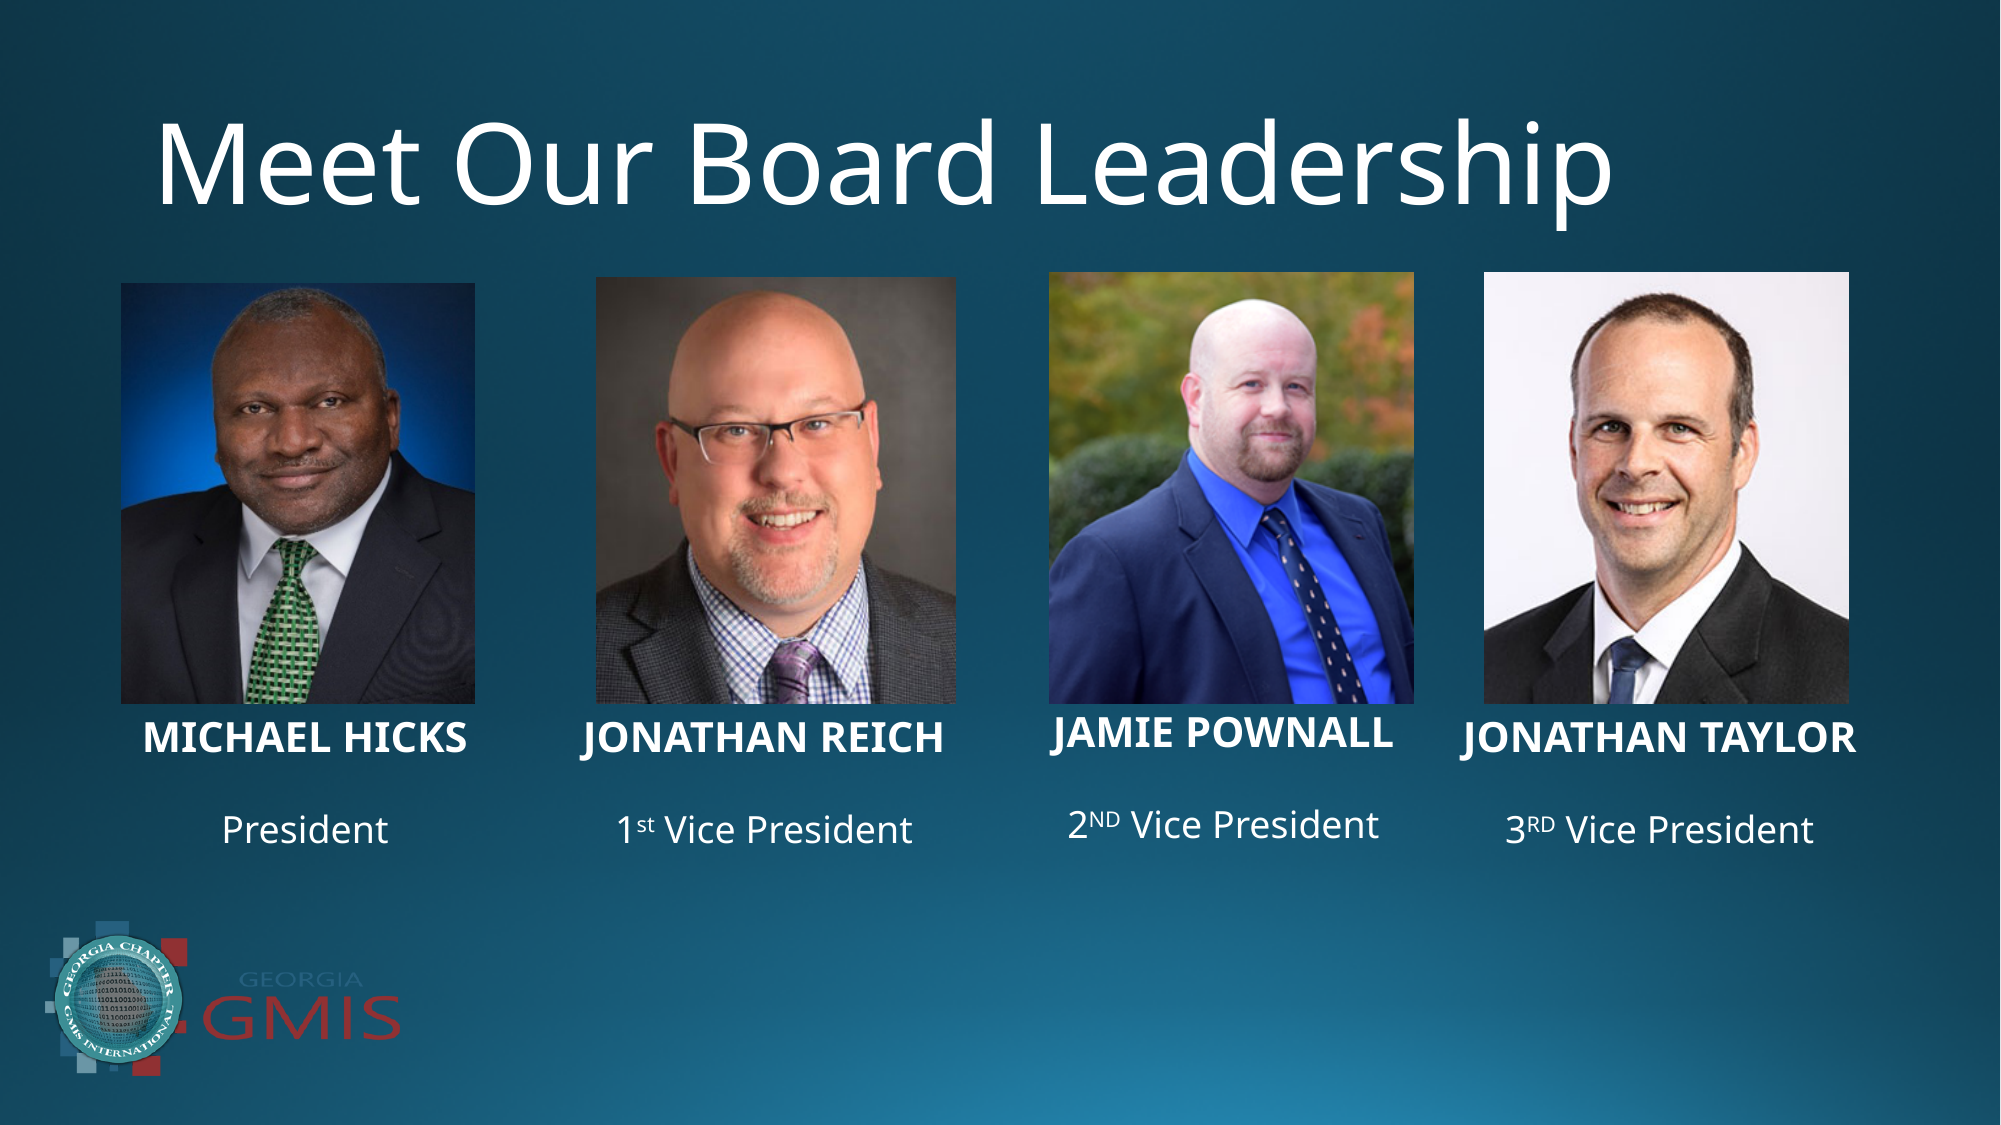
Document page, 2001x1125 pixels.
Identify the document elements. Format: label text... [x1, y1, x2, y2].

text_box JONATHAN TAYLOR 3RD Vice President [1446, 703, 1873, 859]
title Meet Our Board Leadership [137, 59, 1863, 278]
picture [0, 0, 2001, 1125]
text_box MICHAEL HICKS President [91, 703, 518, 859]
text_box JAMIE POWNALL 2ND Vice President [1010, 698, 1437, 854]
text_box JONATHAN REICH 1st Vice President [551, 703, 978, 859]
